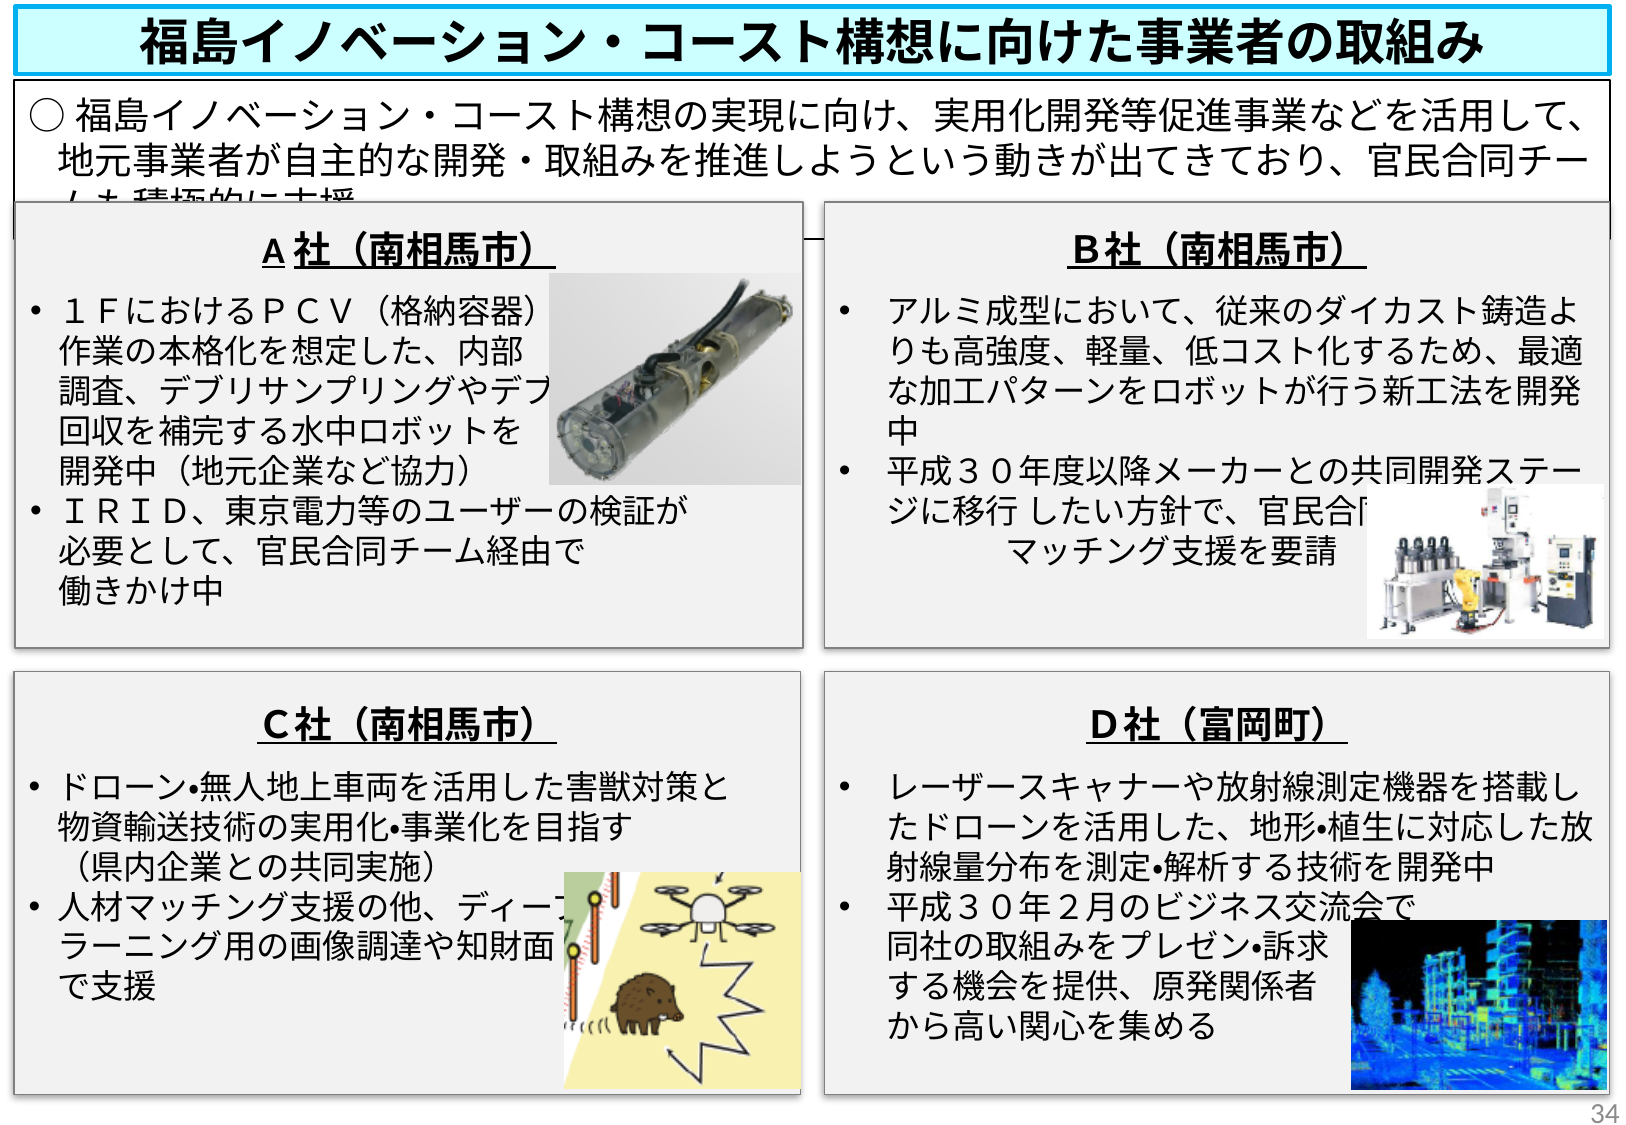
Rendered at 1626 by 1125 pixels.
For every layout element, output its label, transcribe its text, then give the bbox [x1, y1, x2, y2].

text_box A社（南相馬市） １ＦにおけるＰＣＶ（格納容器）内 作業の本格化を想定した、内部 調査、デブリサンプリングやデブリ 回収を補完する水中ロボットを 開発中（地元企業など協力） ＩＲＩＤ、東京電力等のユーザーの検証が 必要として、官民合同チーム経由で 働きかけ中 [14, 201, 804, 649]
picture [564, 872, 801, 1090]
text_box Ｄ社（富岡町） レーザースキャナーや放射線測定機器を搭載したドローンを活用した、地形・植生に対応した放射線量分布を測定・解析する技術を開発中 平成３０年２月のビジネス交流会で 同社の取組みをプレゼン・訴求 する機会を提供、原発関係者 から高い関心を集める [824, 671, 1610, 1095]
text_box ○福島イノベーション・コースト構想の実現に向け、実用化開発等促進事業などを活用して、地元事業者が自主的な開発・取組みを推進しようという動きが出てきており、官民合同チームも積極的に支援。 [13, 80, 1610, 239]
text_box 福島イノベーション・コースト構想に向けた事業者の取組み [15, 6, 1610, 74]
text_box Ｃ社（南相馬市） ドローン・無人地上車両を活用した害獣対策と 物資輸送技術の実用化・事業化を目指す （県内企業との共同実施） 人材マッチング支援の他、ディープ ラーニング用の画像調達や知財面 で支援 [13, 671, 801, 1095]
text_box Ｂ社（南相馬市） アルミ成型において、従来のダイカスト鋳造よりも高強度、軽量、低コスト化するため、最適な加工パターンをロボットが行う新工法を開発中 平成３０年度以降メーカーとの共同開発ステージに移行 したい方針で、官民合同 チームに マッチング支援を要請 [824, 201, 1610, 649]
picture [548, 273, 801, 485]
picture [1351, 919, 1607, 1090]
picture [1367, 484, 1605, 640]
slide_number 33 [1261, 1082, 1625, 1125]
